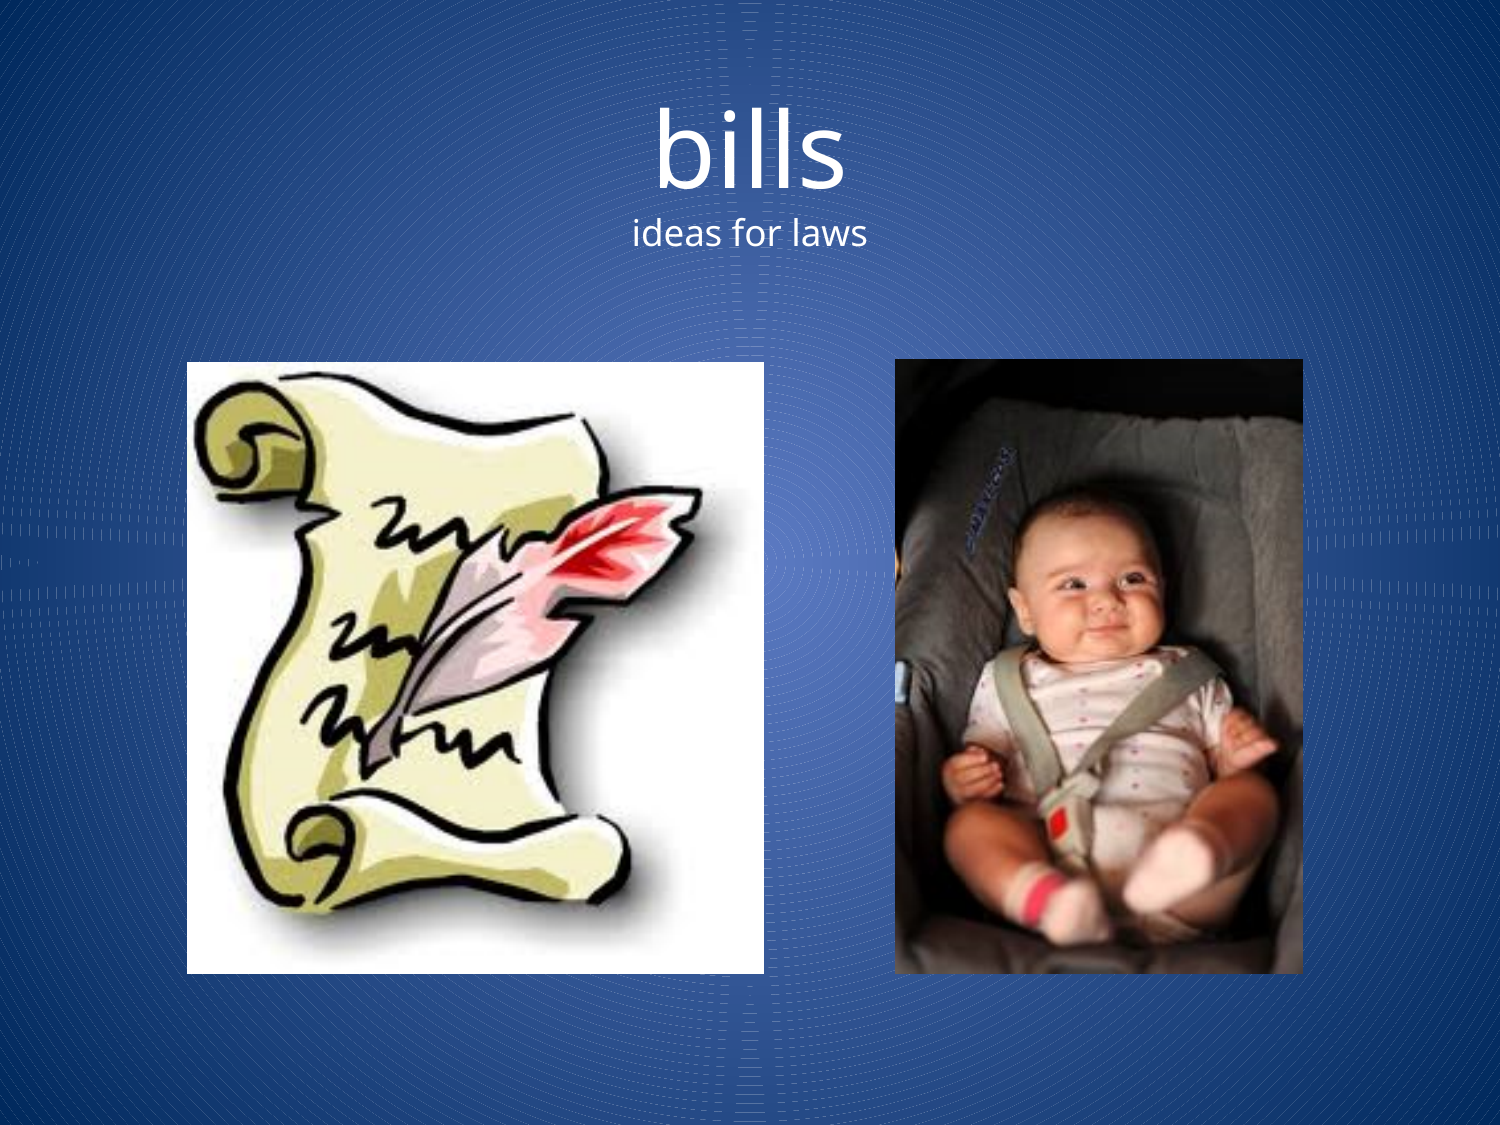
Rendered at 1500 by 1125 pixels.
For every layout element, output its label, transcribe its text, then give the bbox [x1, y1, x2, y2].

picture [894, 359, 1303, 974]
picture [187, 362, 765, 974]
title bills ideas for laws [75, 75, 1425, 263]
